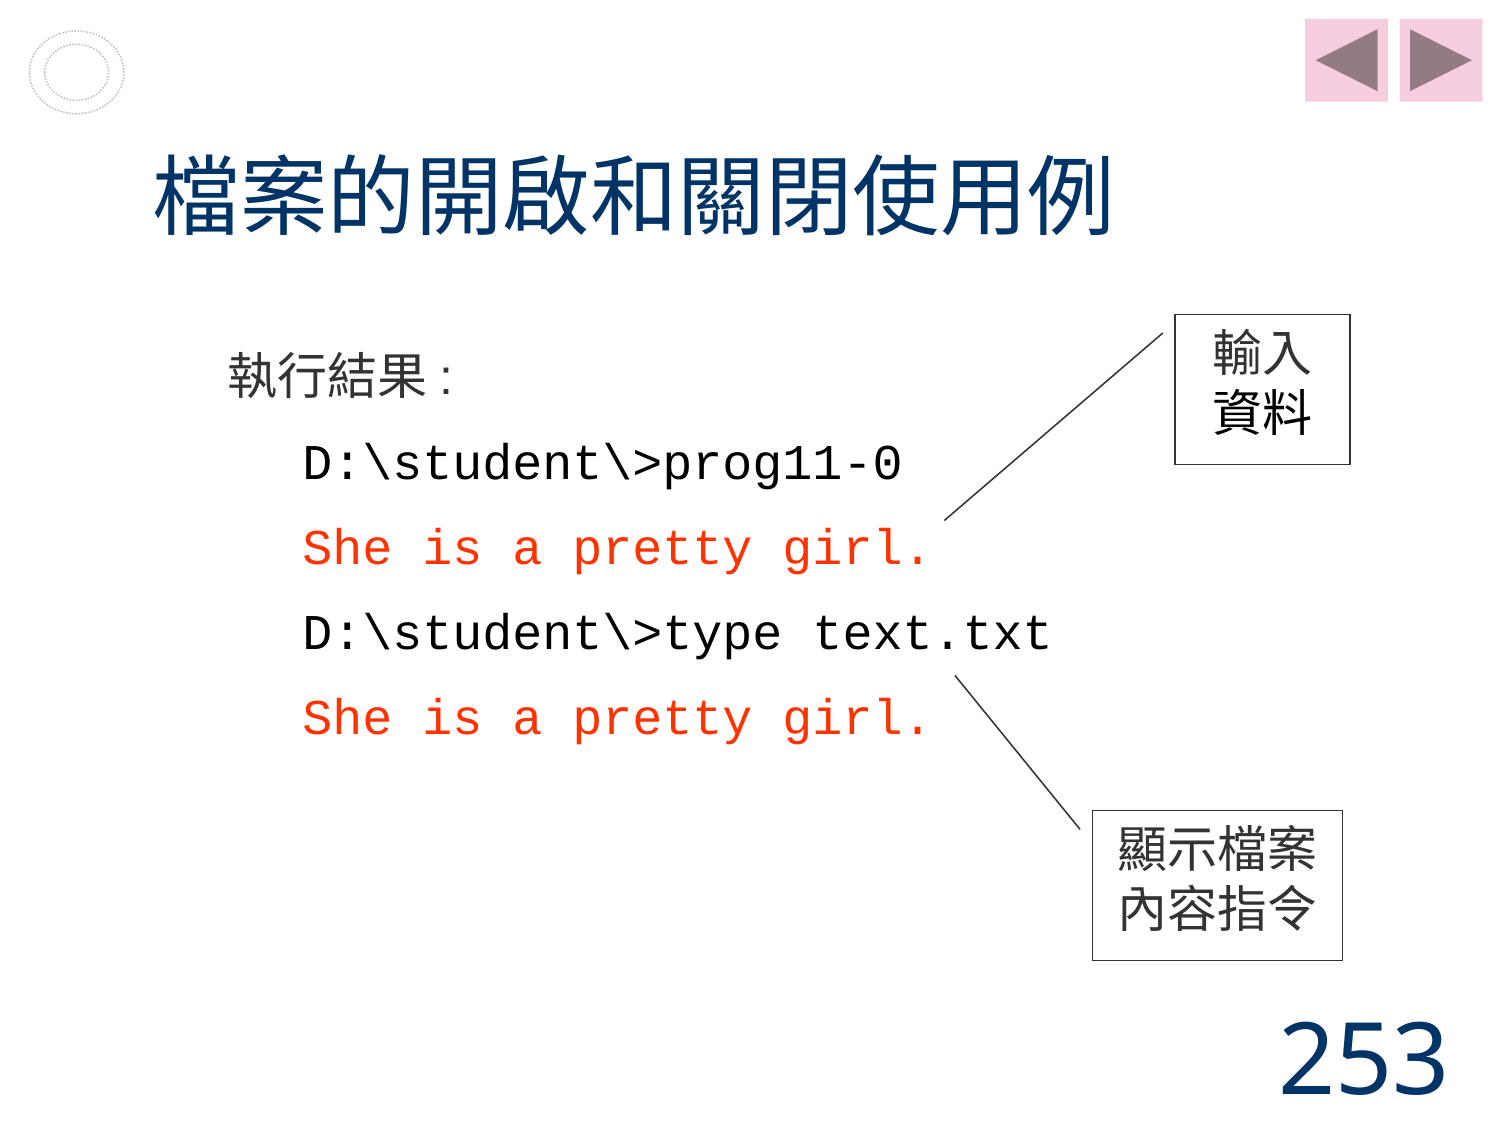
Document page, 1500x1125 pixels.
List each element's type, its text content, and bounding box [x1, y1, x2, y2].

text_box 輸入資料 [1175, 314, 1351, 465]
slide_number 253 [1245, 1024, 1483, 1101]
text_box 顯示檔案內容指令 [1092, 810, 1343, 961]
title 檔案的開啟和關閉使用例 [137, 99, 1388, 288]
text_box 執行結果: D:\student\>prog11-0 She is a pretty girl. D:\student\>type text.txt She is a pretty girl. [212, 337, 1288, 753]
